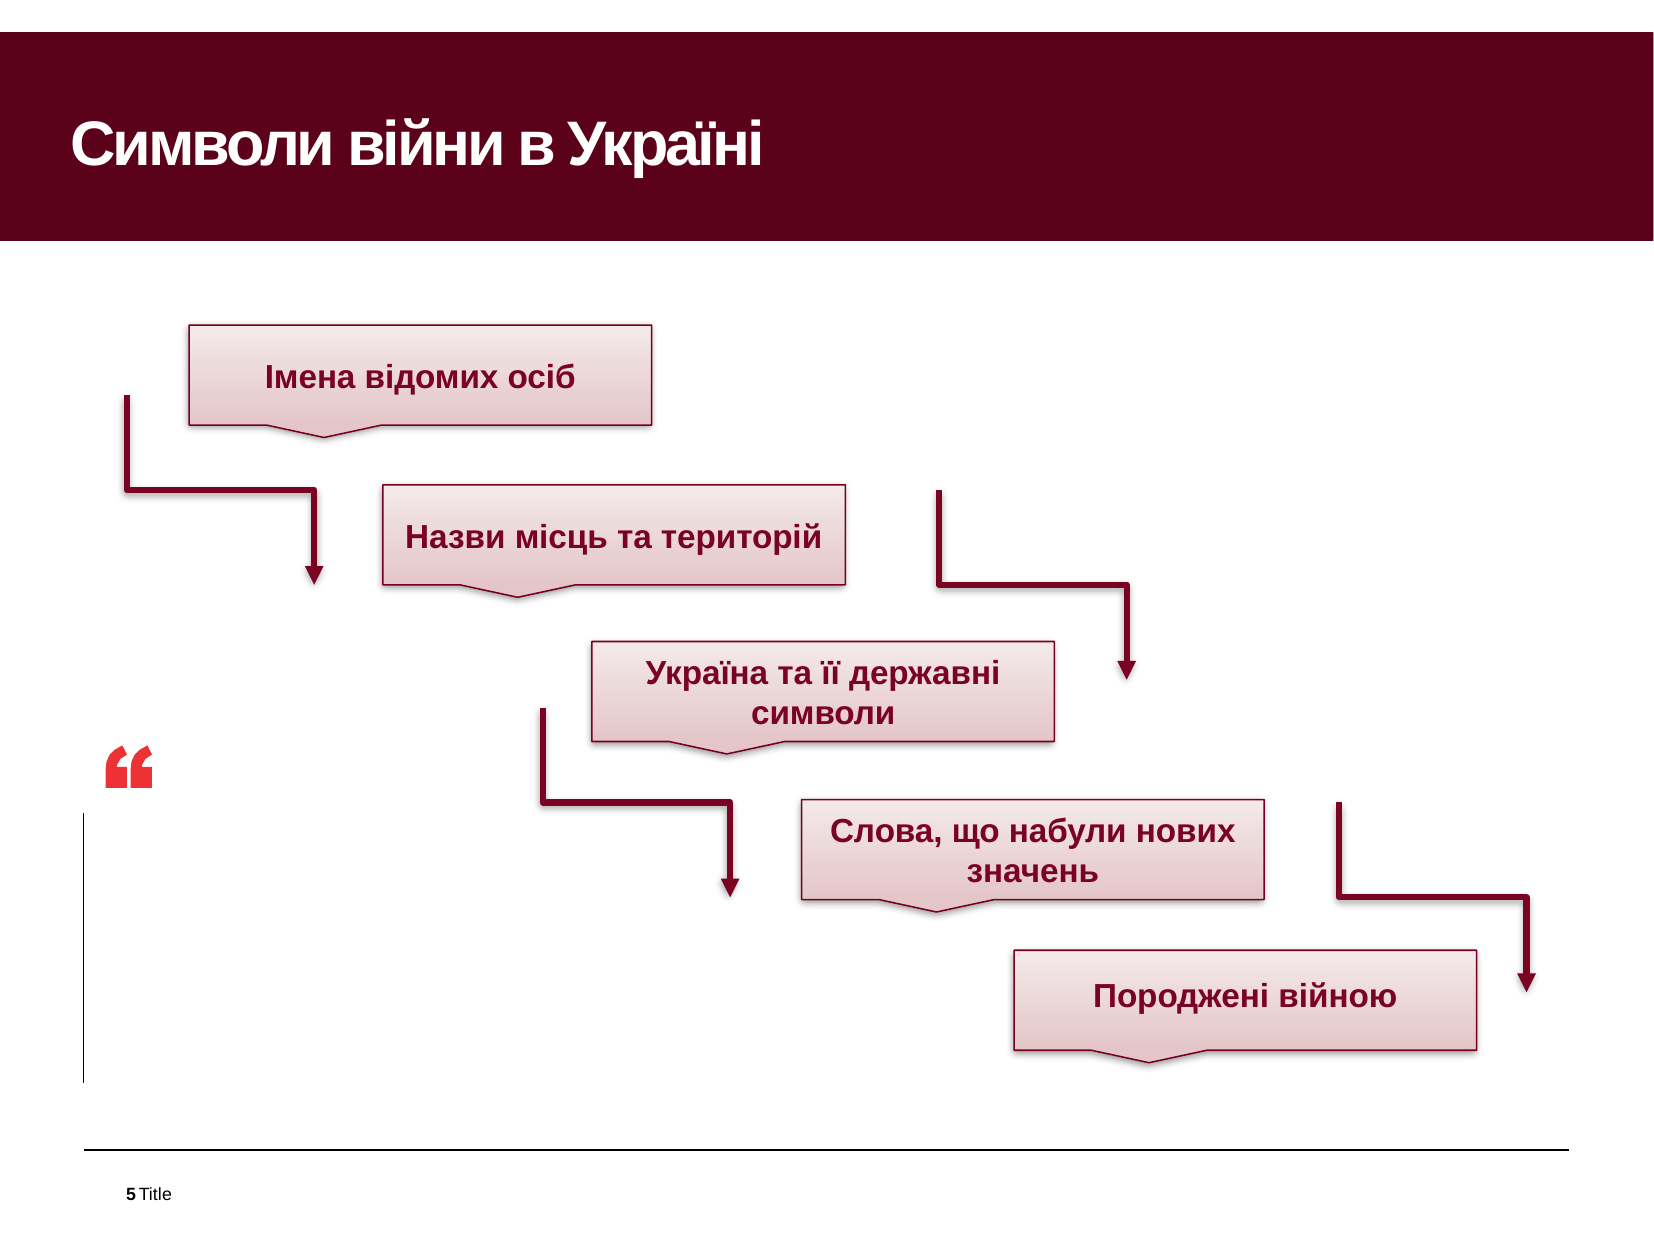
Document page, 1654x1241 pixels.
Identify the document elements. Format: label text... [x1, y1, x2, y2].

title Символи війни в Україні [70, 111, 1015, 206]
text_box Слова, що набули нових значень [800, 798, 1265, 913]
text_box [937, 490, 1128, 679]
text_box Назви місць та територій [382, 484, 847, 599]
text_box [1337, 803, 1528, 992]
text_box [125, 395, 316, 584]
text_box Імена відомих осіб [188, 324, 653, 439]
text_box Україна та її державні символи [591, 640, 1056, 753]
text_box Породжені війною [1013, 949, 1478, 1064]
text_box [0, 31, 1654, 242]
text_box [541, 708, 732, 897]
